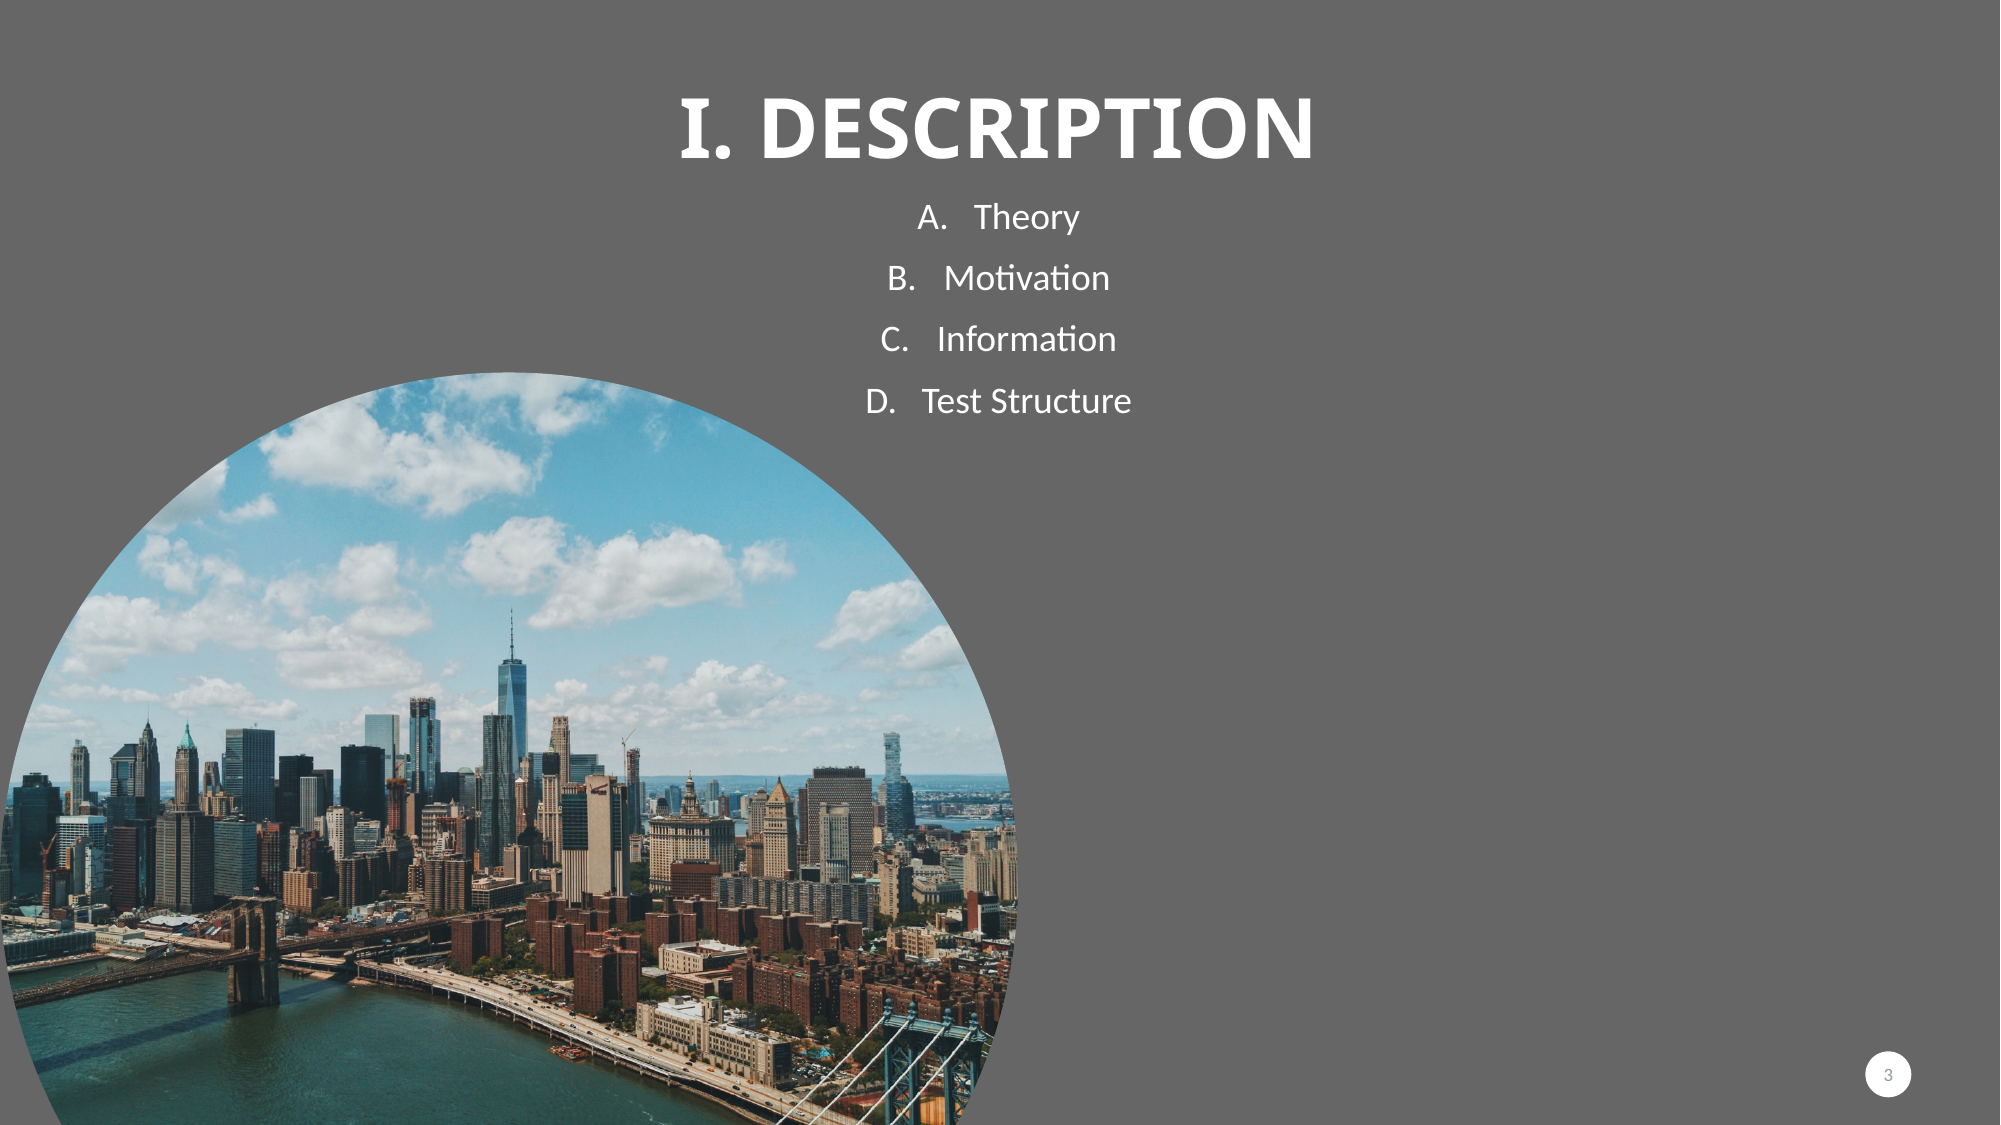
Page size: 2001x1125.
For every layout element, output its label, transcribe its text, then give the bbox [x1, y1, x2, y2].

picture [0, 372, 1019, 1125]
title I. DEscription [136, 29, 1862, 185]
slide_number 3 [1864, 1059, 1913, 1090]
list Theory Motivation Information Test Structure [350, 189, 1647, 315]
